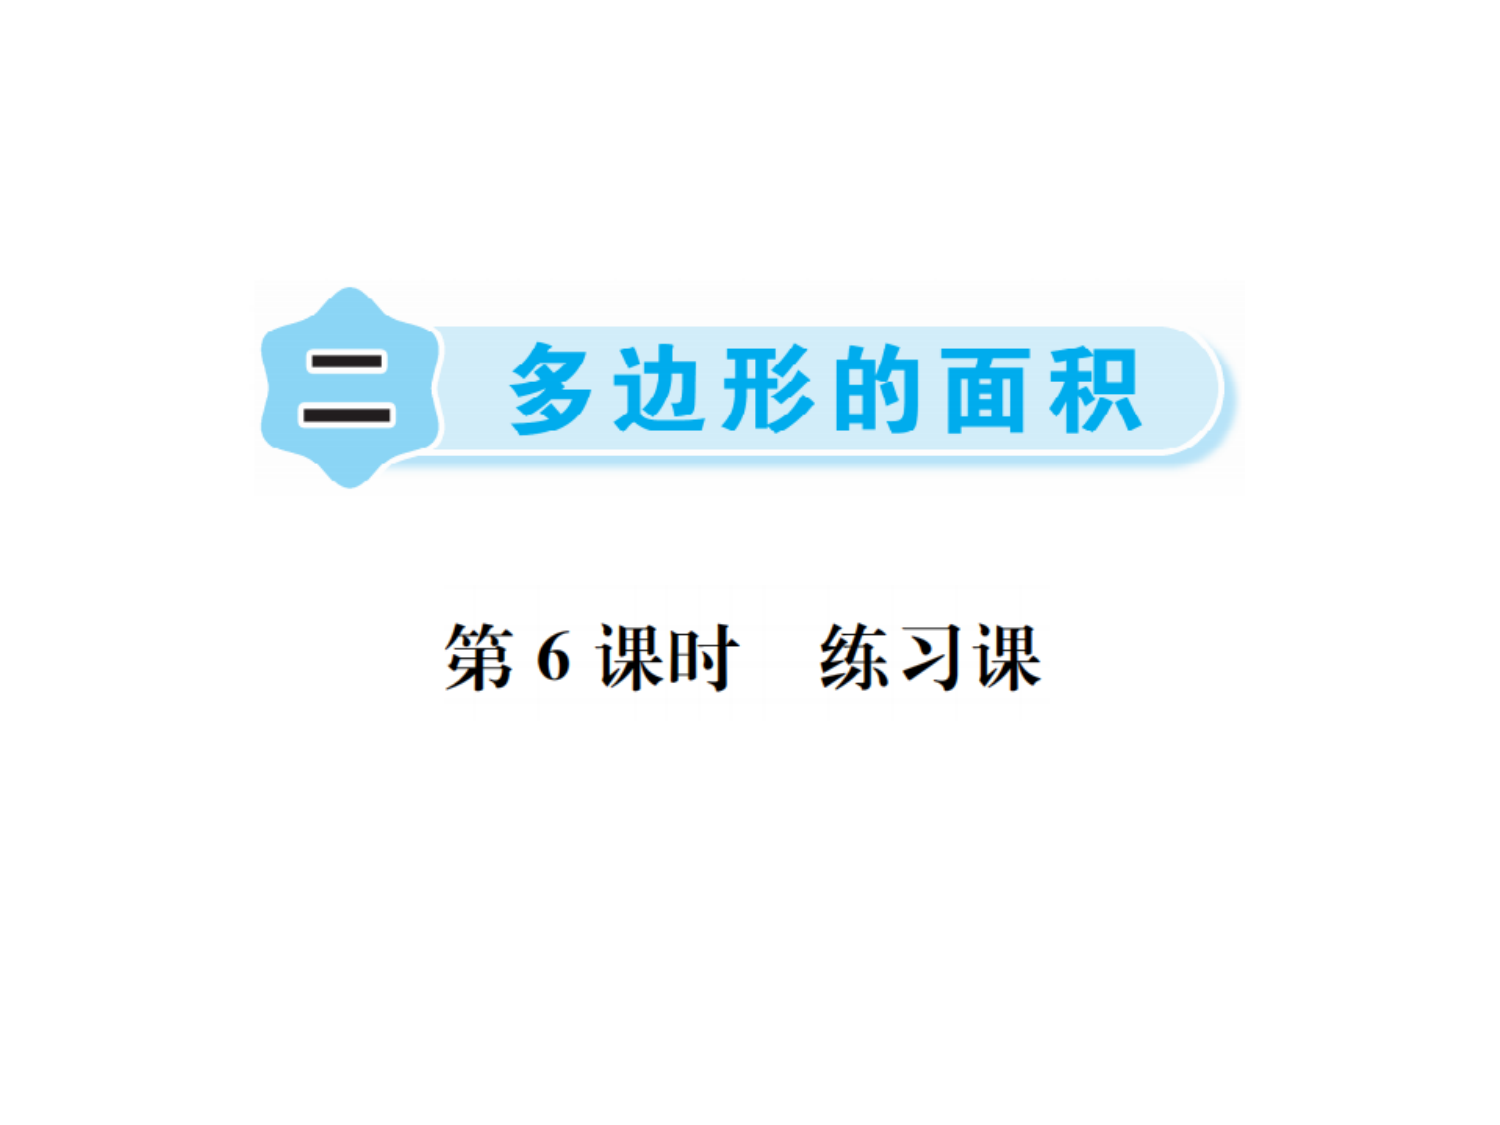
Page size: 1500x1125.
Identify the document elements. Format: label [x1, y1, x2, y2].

picture [249, 278, 1245, 497]
picture [444, 585, 1050, 721]
